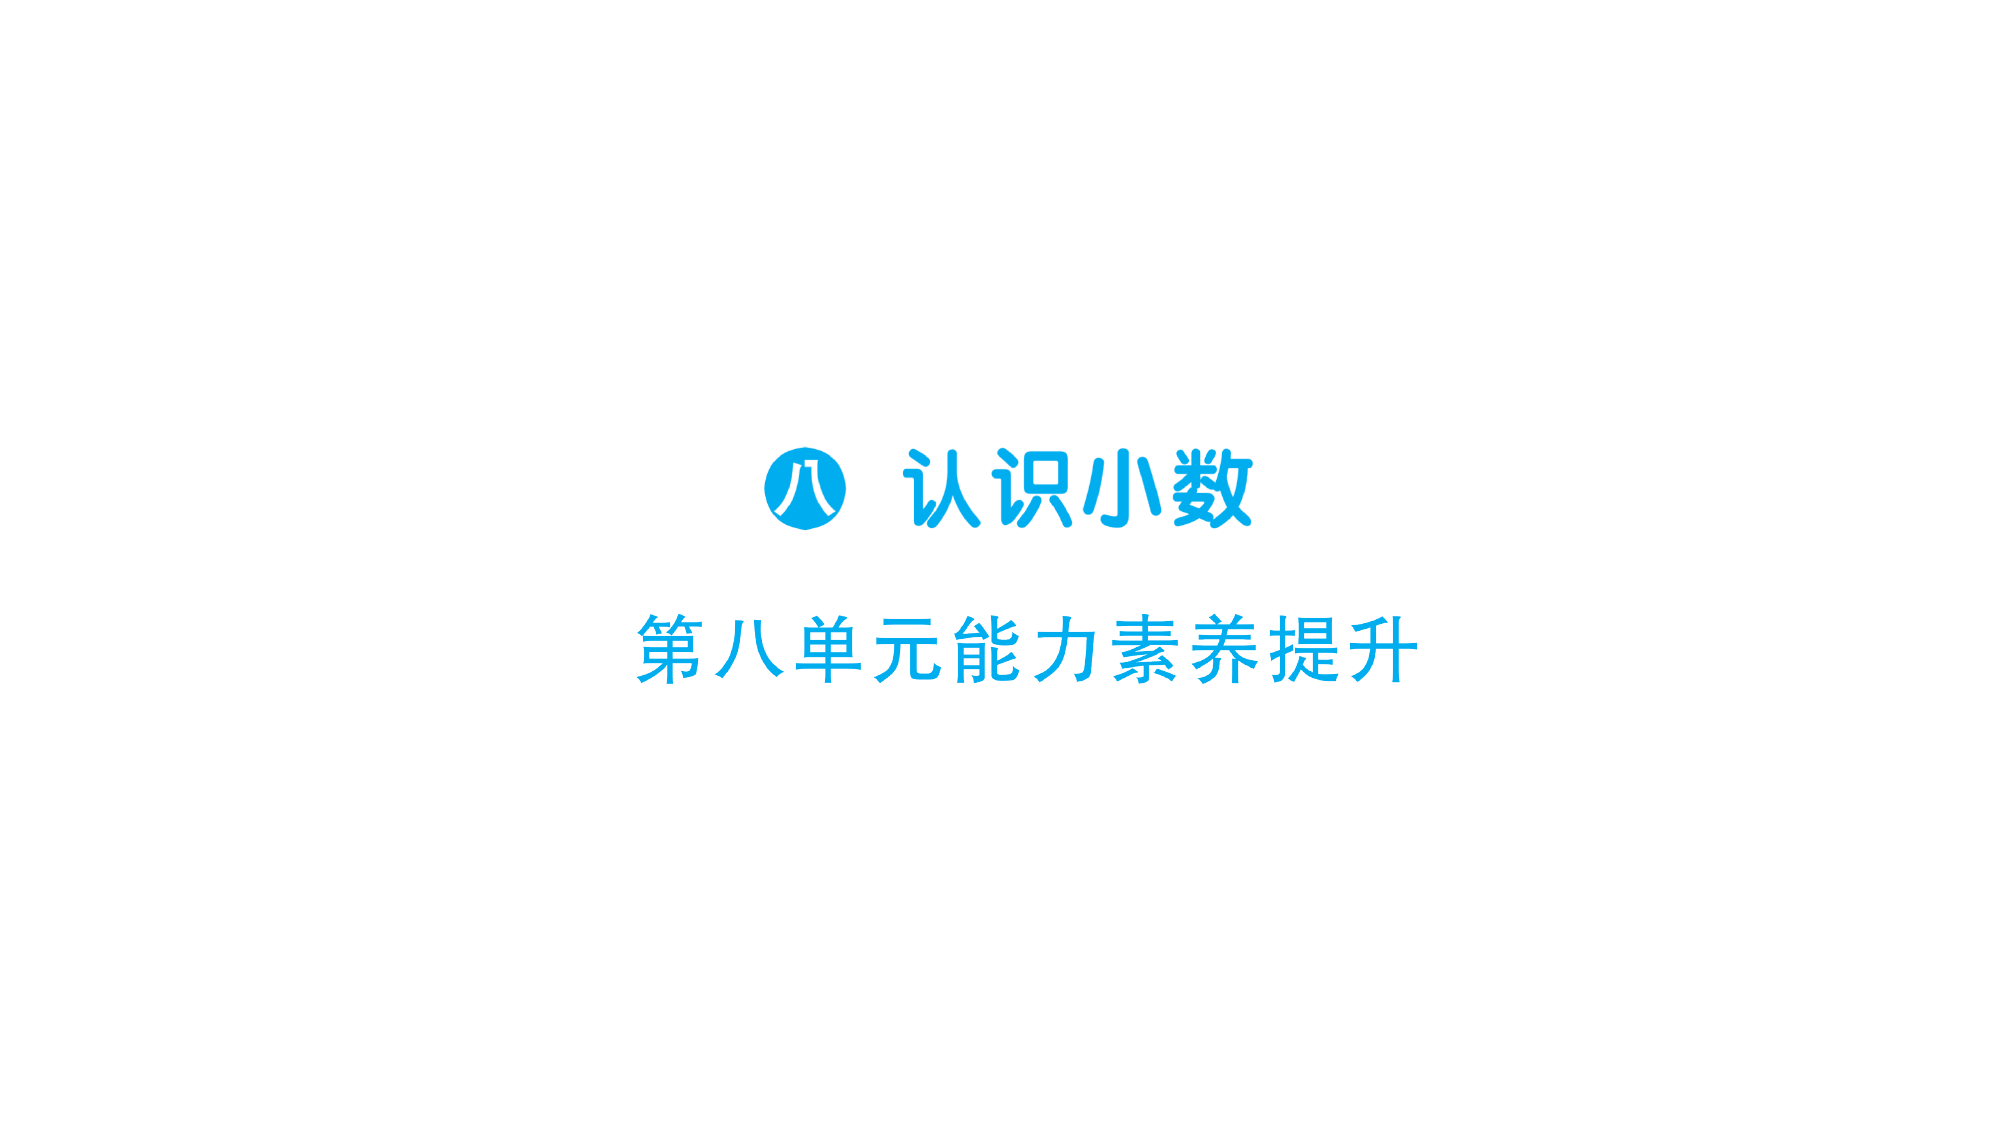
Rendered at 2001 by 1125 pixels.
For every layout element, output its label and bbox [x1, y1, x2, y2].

picture [632, 603, 1430, 695]
picture [760, 426, 1268, 545]
